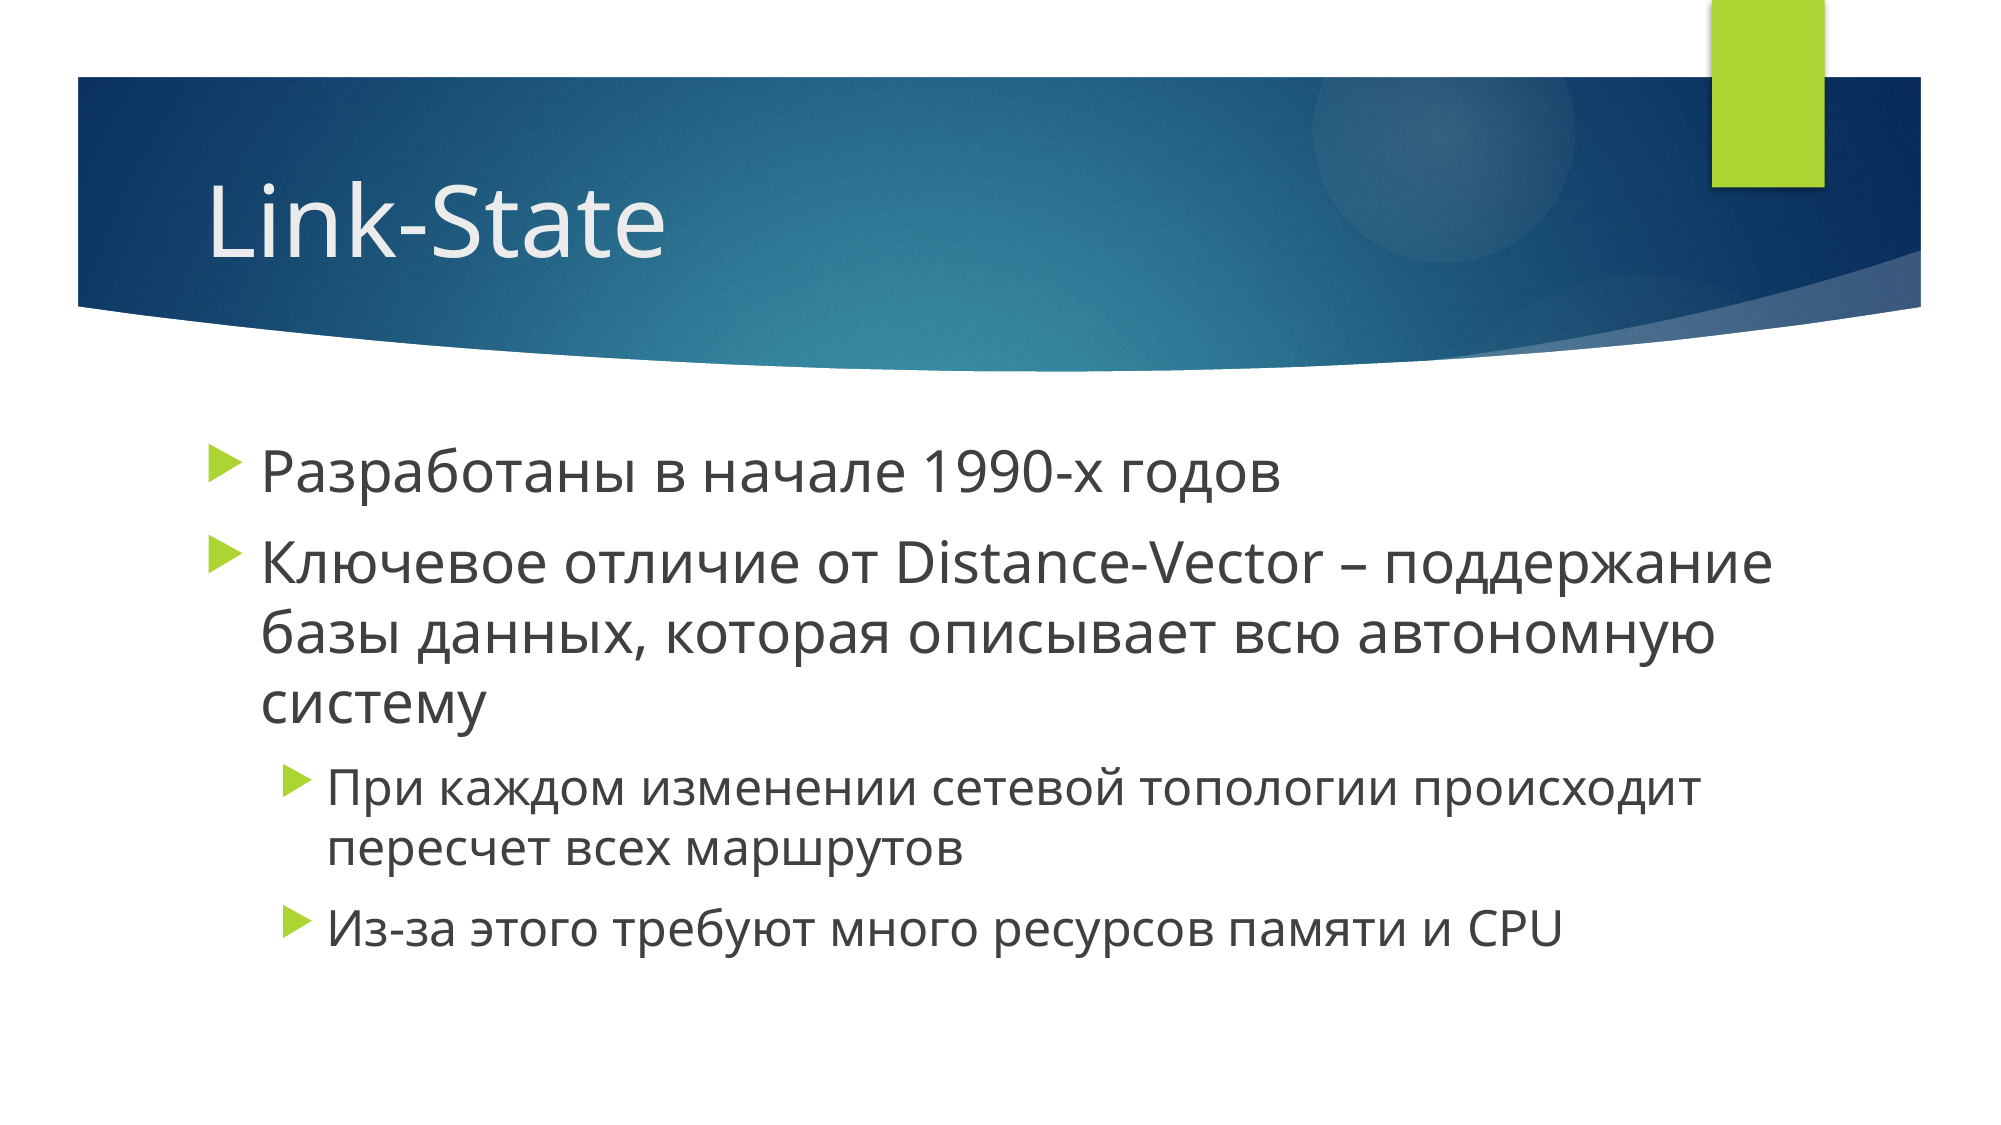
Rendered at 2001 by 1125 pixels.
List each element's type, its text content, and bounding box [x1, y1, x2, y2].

title Link-State [189, 159, 1627, 276]
list Разработаны в начале 1990-х годов Ключевое отличие от Distance-Vector – поддержание базы данных, которая описывает всю автономную систему При каждом изменении сетевой топологии происходит пересчет всех маршрутов Из-за этого требуют много ресурсов памяти и CPU [189, 427, 1834, 1062]
